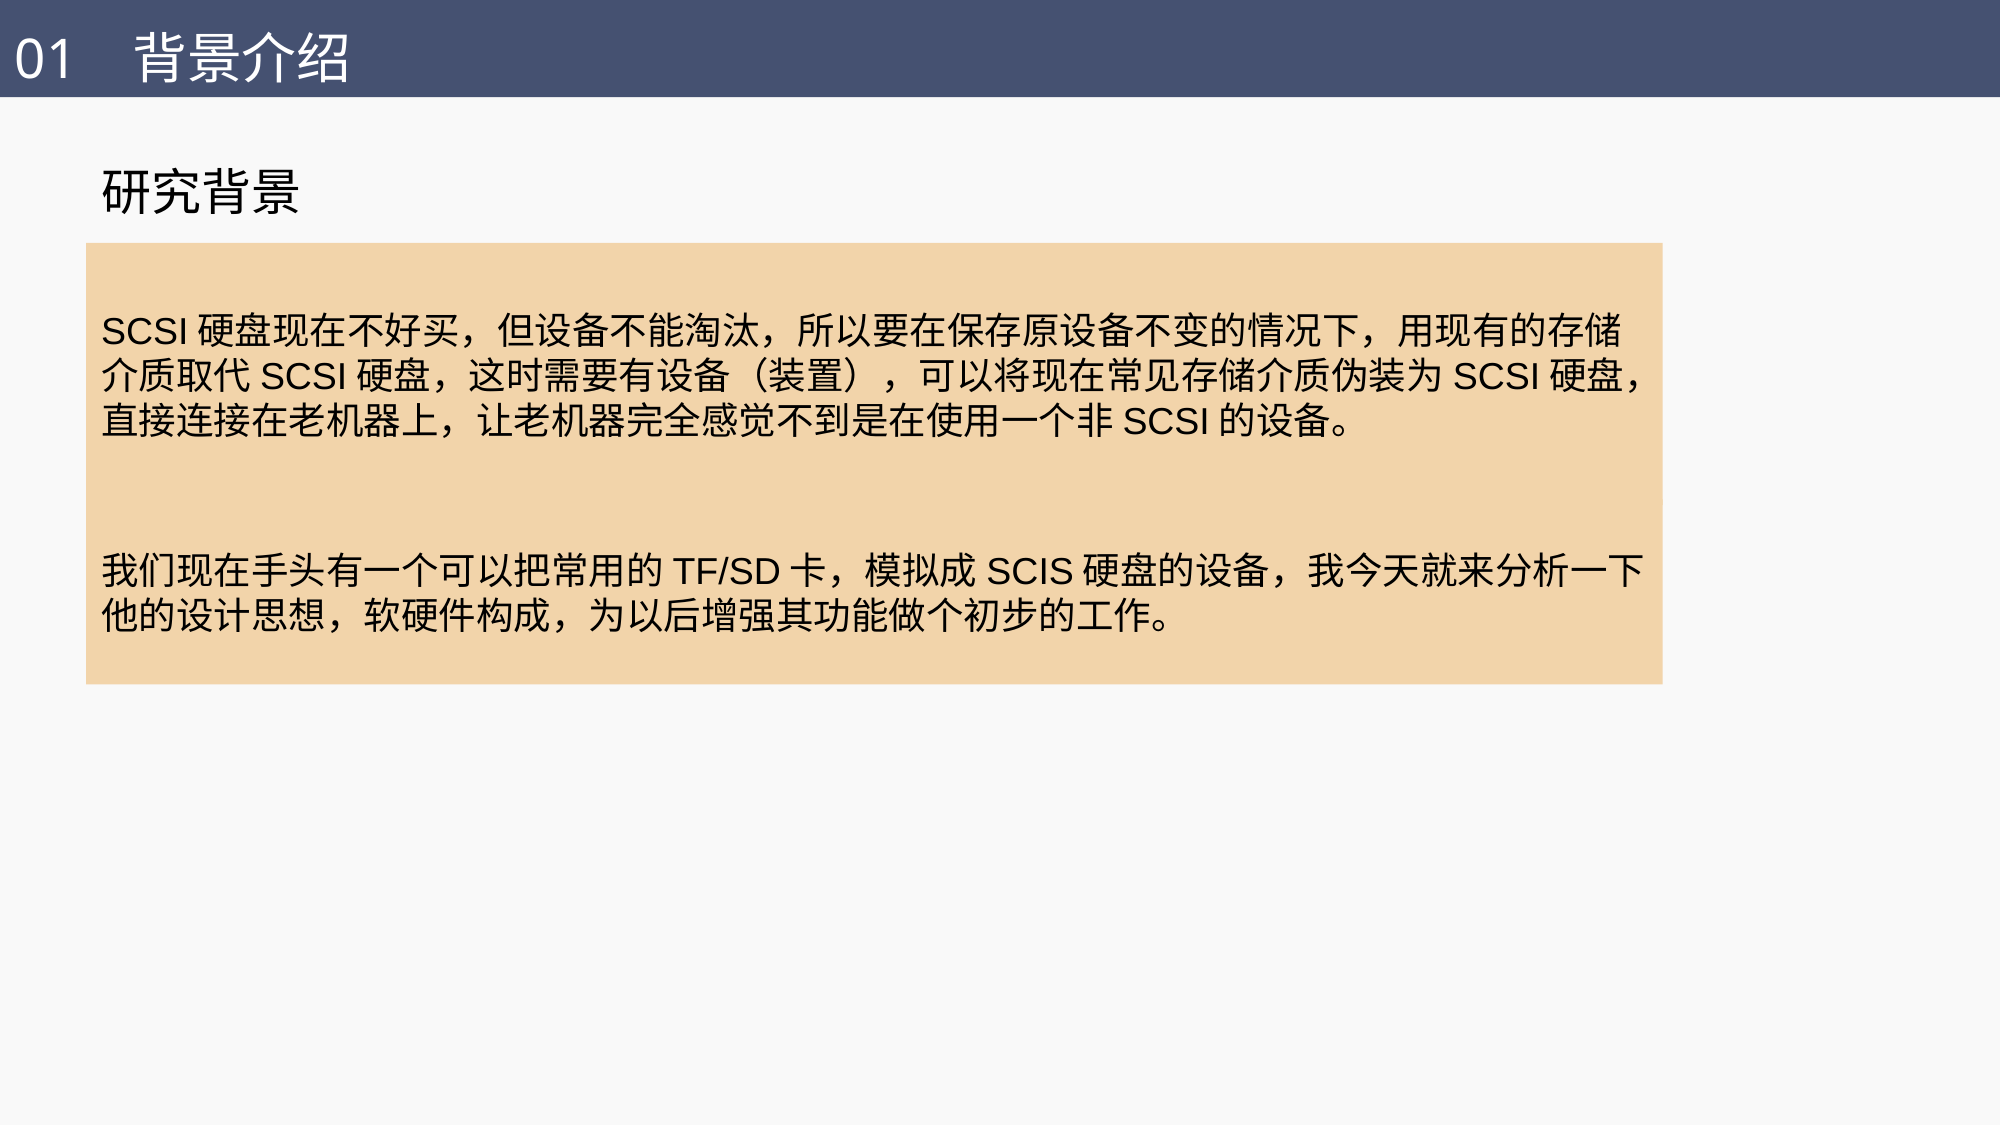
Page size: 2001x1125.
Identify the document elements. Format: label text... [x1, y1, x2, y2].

text_box [0, 0, 2000, 98]
text_box SCSI硬盘现在不好买，但设备不能淘汰，所以要在保存原设备不变的情况下，用现有的存储介质取代SCSI硬盘，这时需要有设备（装置），可以将现在常见存储介质伪装为SCSI硬盘，直接连接在老机器上，让老机器完全感觉不到是在使用一个非SCSI的设备。 [86, 242, 1663, 499]
text_box 我们现在手头有一个可以把常用的TF/SD卡，模拟成SCIS硬盘的设备，我今天就来分析一下他的设计思想，软硬件构成，为以后增强其功能做个初步的工作。 [86, 499, 1663, 685]
text_box 研究背景 [86, 152, 346, 228]
text_box 01 背景介绍 [0, 15, 1153, 98]
